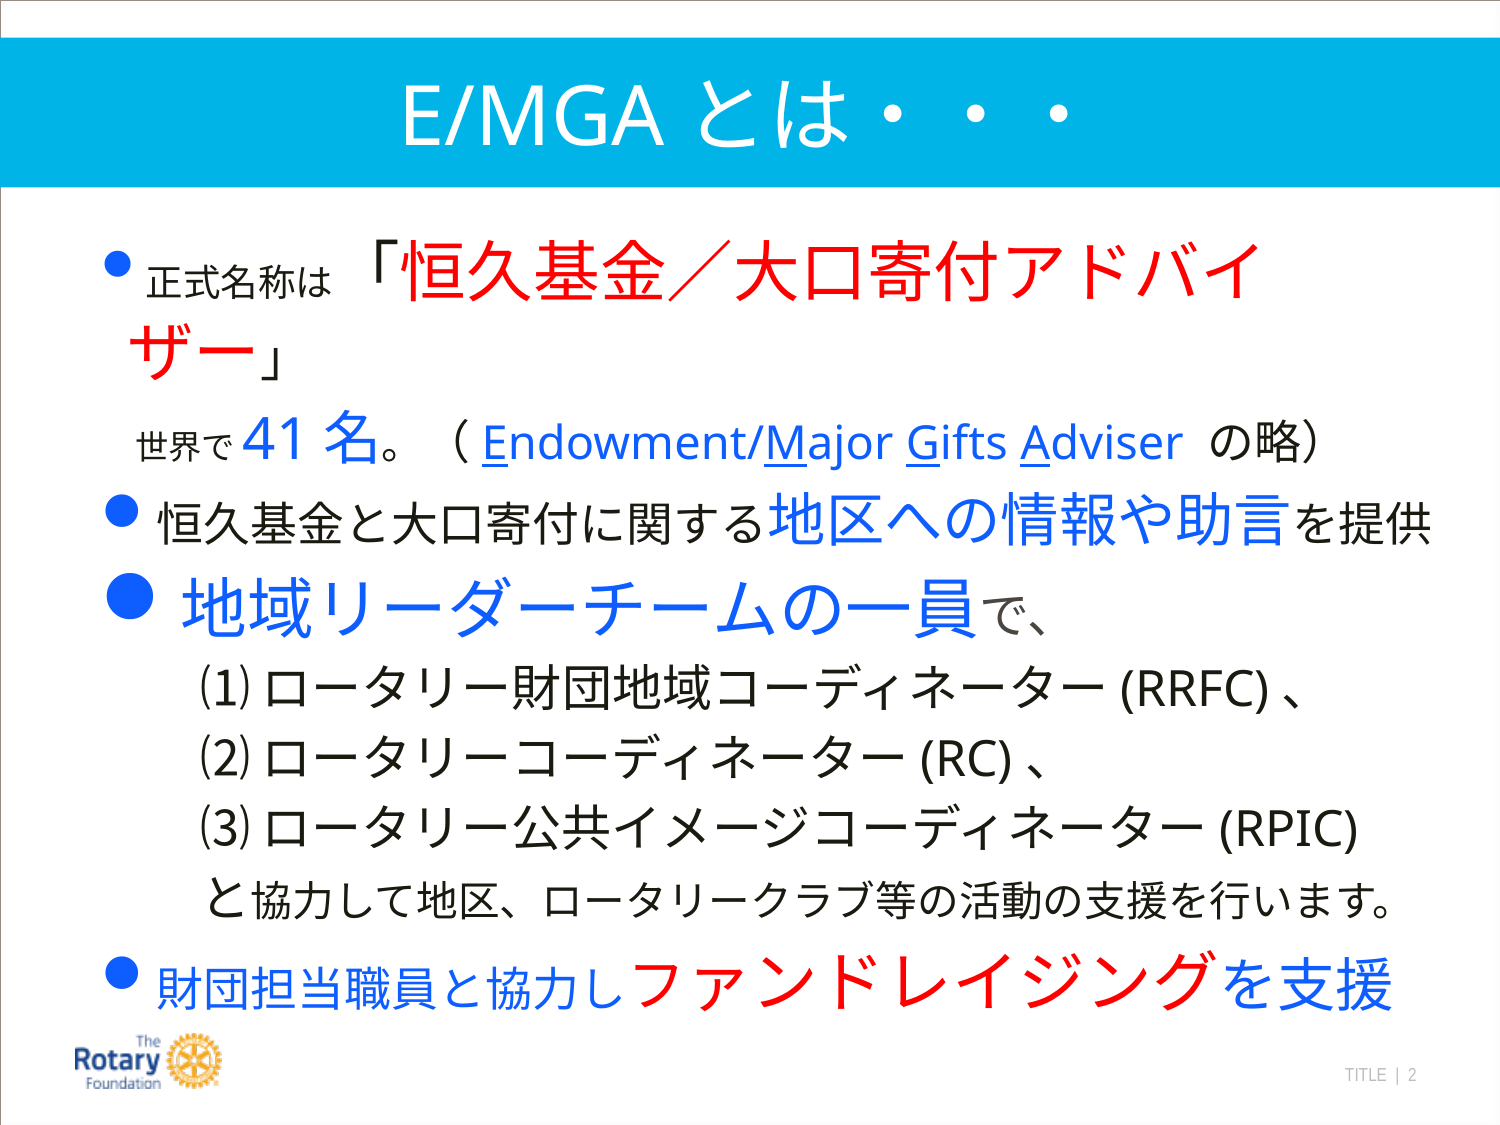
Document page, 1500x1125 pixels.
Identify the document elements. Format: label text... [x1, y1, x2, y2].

list 正式名称は「恒久基金／大口寄付アドバイザー」 世界で41名。（Endowment/Major Gifts Adviser の略） 恒久基金と大口寄付に関する地区への情報や助言を提供 地域リーダーチームの一員で、 ⑴ ロータリー財団地域コーディネーター(RRFC)、 ⑵ ロータリーコーディネーター(RC)、 ⑶ ロータリー公共イメージコーディネーター(RPIC) と協力して地区、ロータリークラブ等の活動の支援を行います。 財団担当職員と協力しファンドレイジングを支援 [43, 275, 1457, 1063]
picture [75, 1063, 222, 1089]
title E/MGAとは・・・ [0, 37, 1500, 188]
